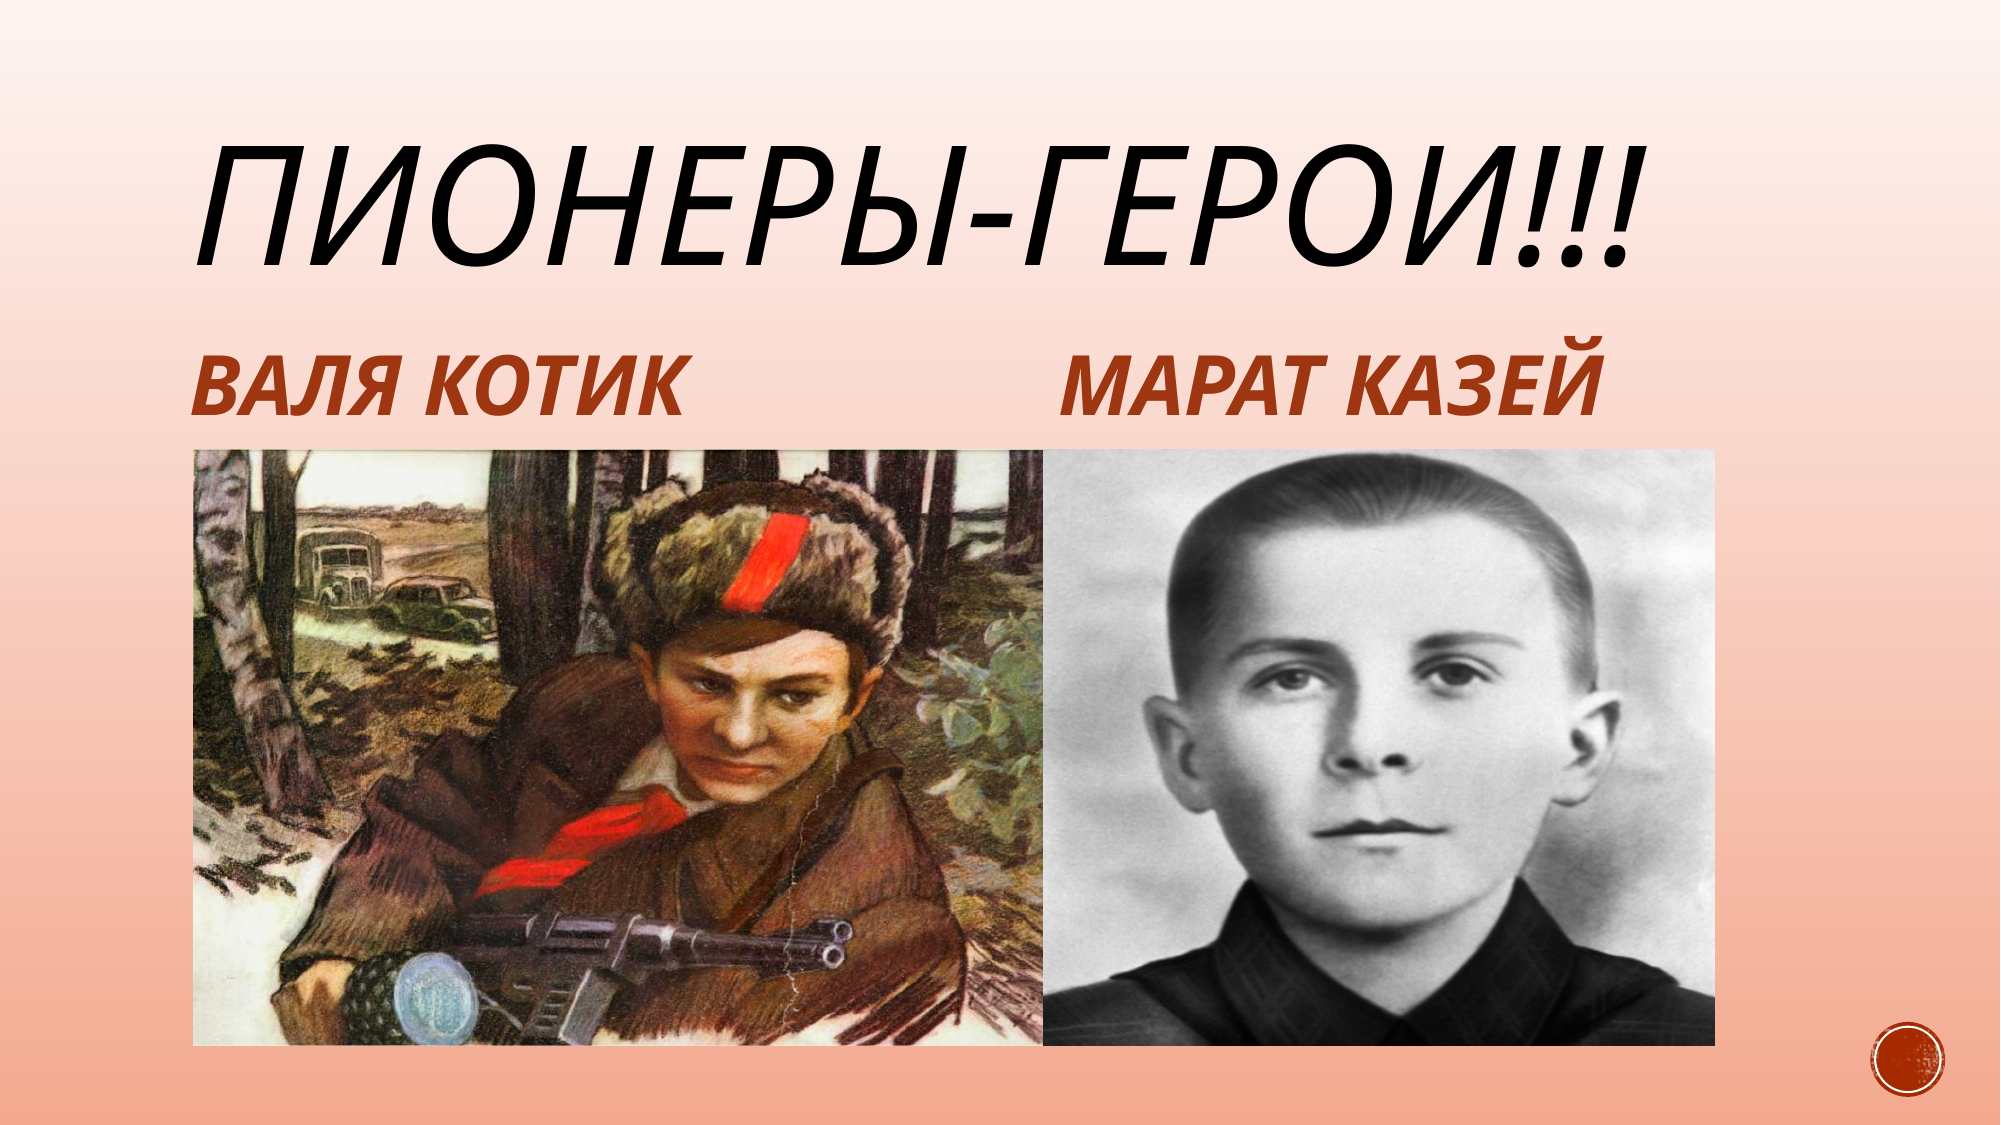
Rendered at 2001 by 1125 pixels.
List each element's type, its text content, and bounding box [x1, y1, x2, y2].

list ВАЛЯ КОТИК [174, 336, 955, 441]
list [1047, 453, 1713, 1044]
title Пионеры-герои!!! [175, 79, 1909, 344]
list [196, 453, 1042, 1043]
list МАРАТ КАЗЕЙ [1043, 336, 1824, 441]
